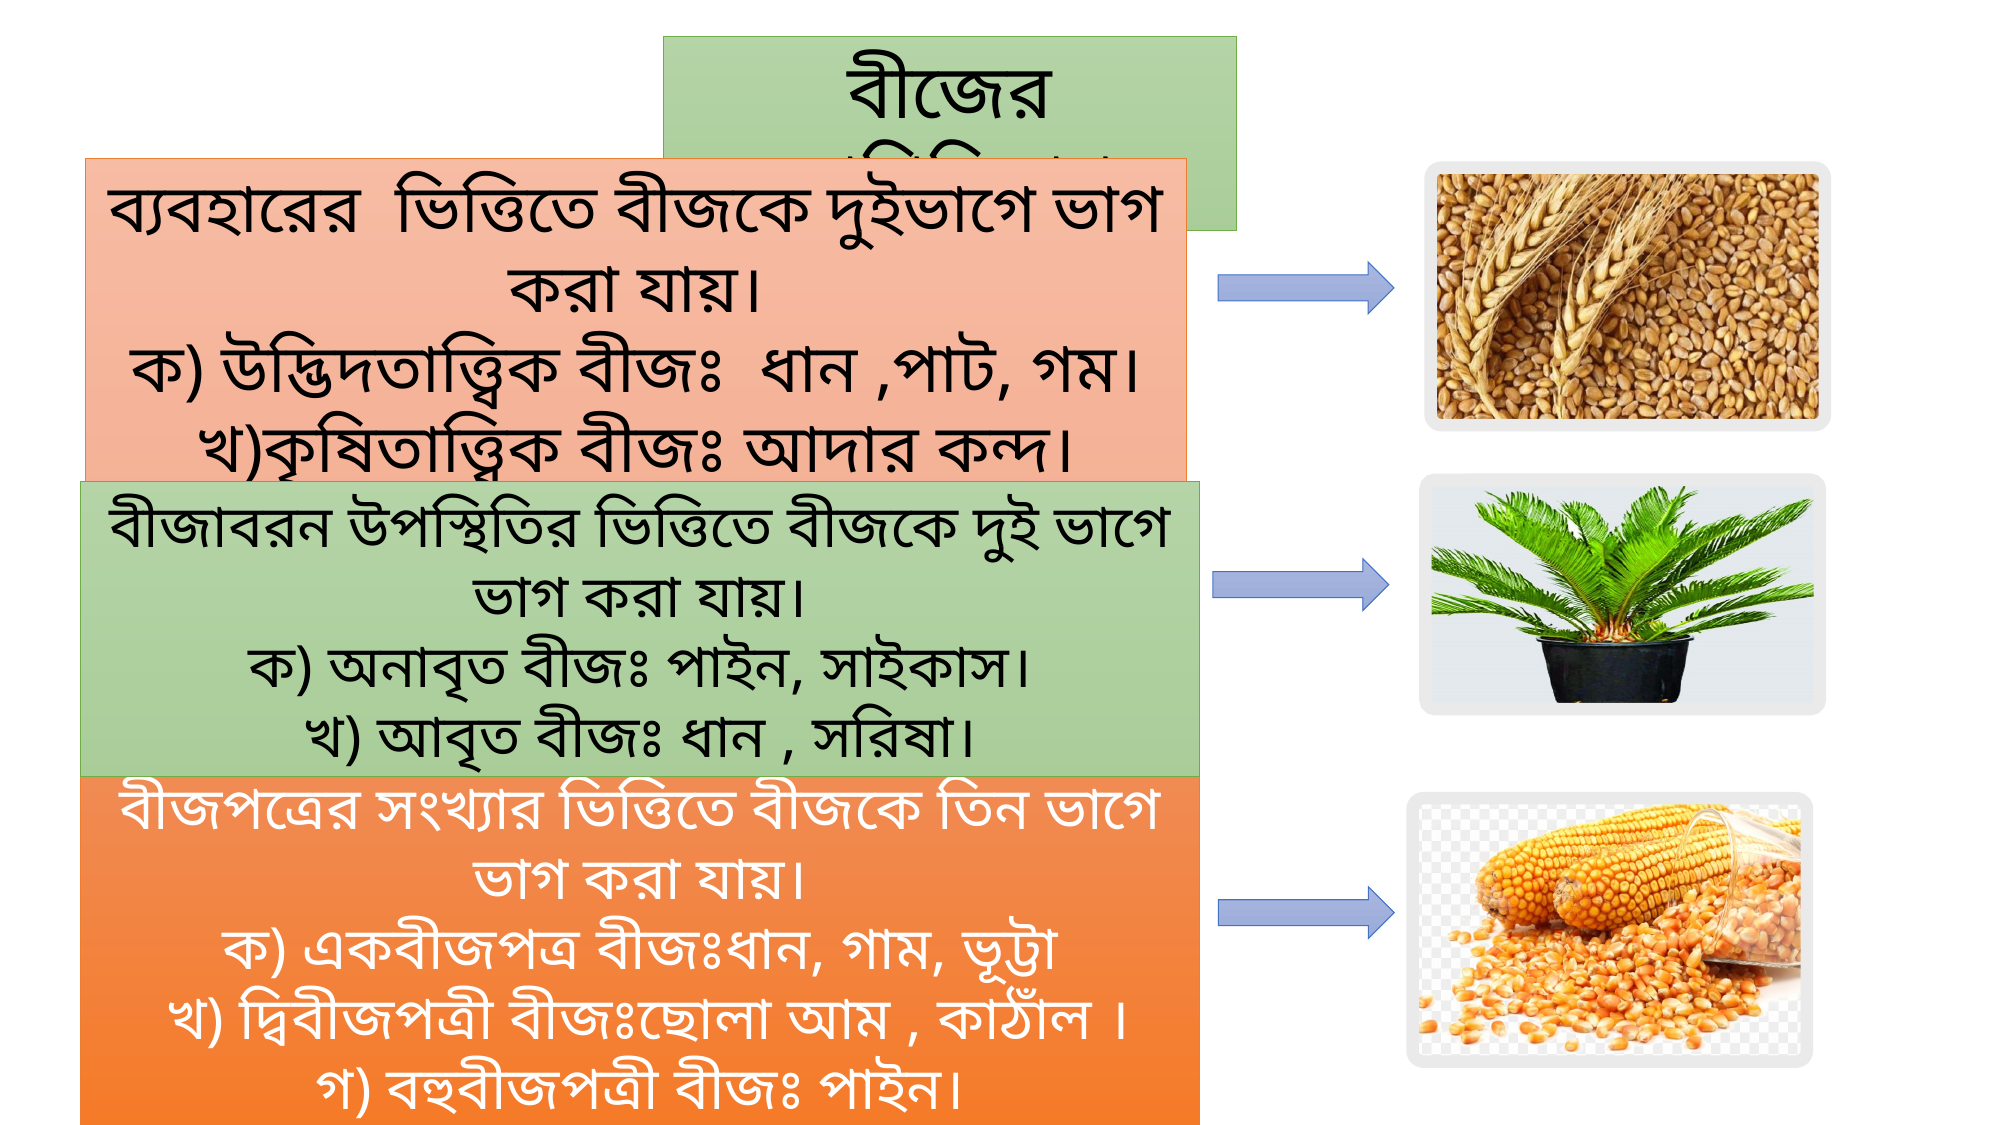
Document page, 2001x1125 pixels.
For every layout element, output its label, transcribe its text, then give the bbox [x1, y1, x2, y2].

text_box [80, 763, 1808, 1062]
text_box বীজের শ্রেণিবিভাগ [663, 36, 1237, 158]
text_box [80, 479, 1820, 710]
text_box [85, 158, 1826, 426]
